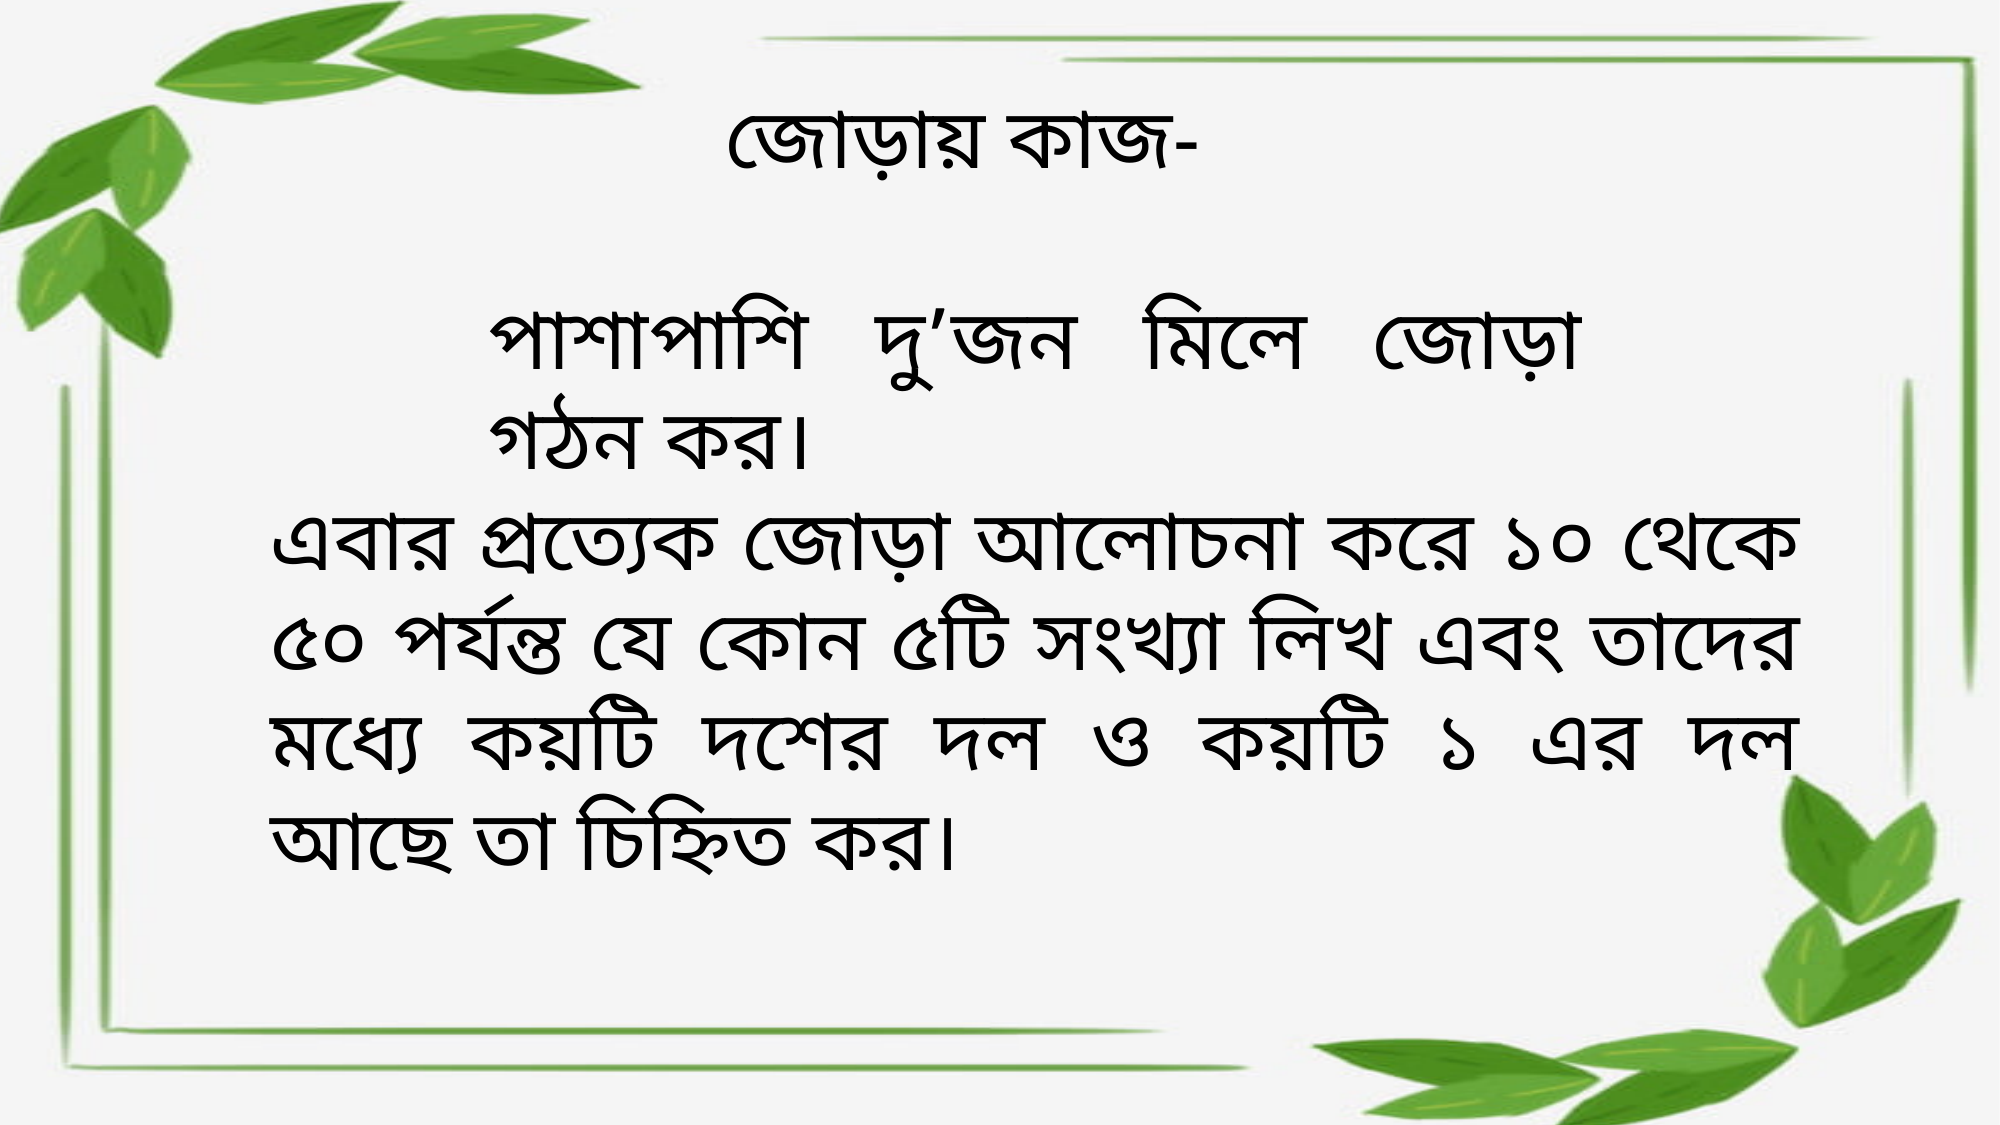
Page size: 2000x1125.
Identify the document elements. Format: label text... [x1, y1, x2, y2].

text_box জোড়ায় কাজ- [562, 78, 1363, 193]
picture [0, 0, 2000, 1125]
text_box এবার প্রত্যেক জোড়া আলোচনা করে ১০ থেকে ৫০ পর্যন্ত যে কোন ৫টি সংখ্যা লিখ এবং তাদের মধ্যে কয়টি দশের দল ও কয়টি ১ এর দল আছে তা চিহ্নিত কর। [255, 479, 1815, 895]
text_box পাশাপাশি দু’জন মিলে জোড়া গঠন কর। [474, 278, 1597, 479]
